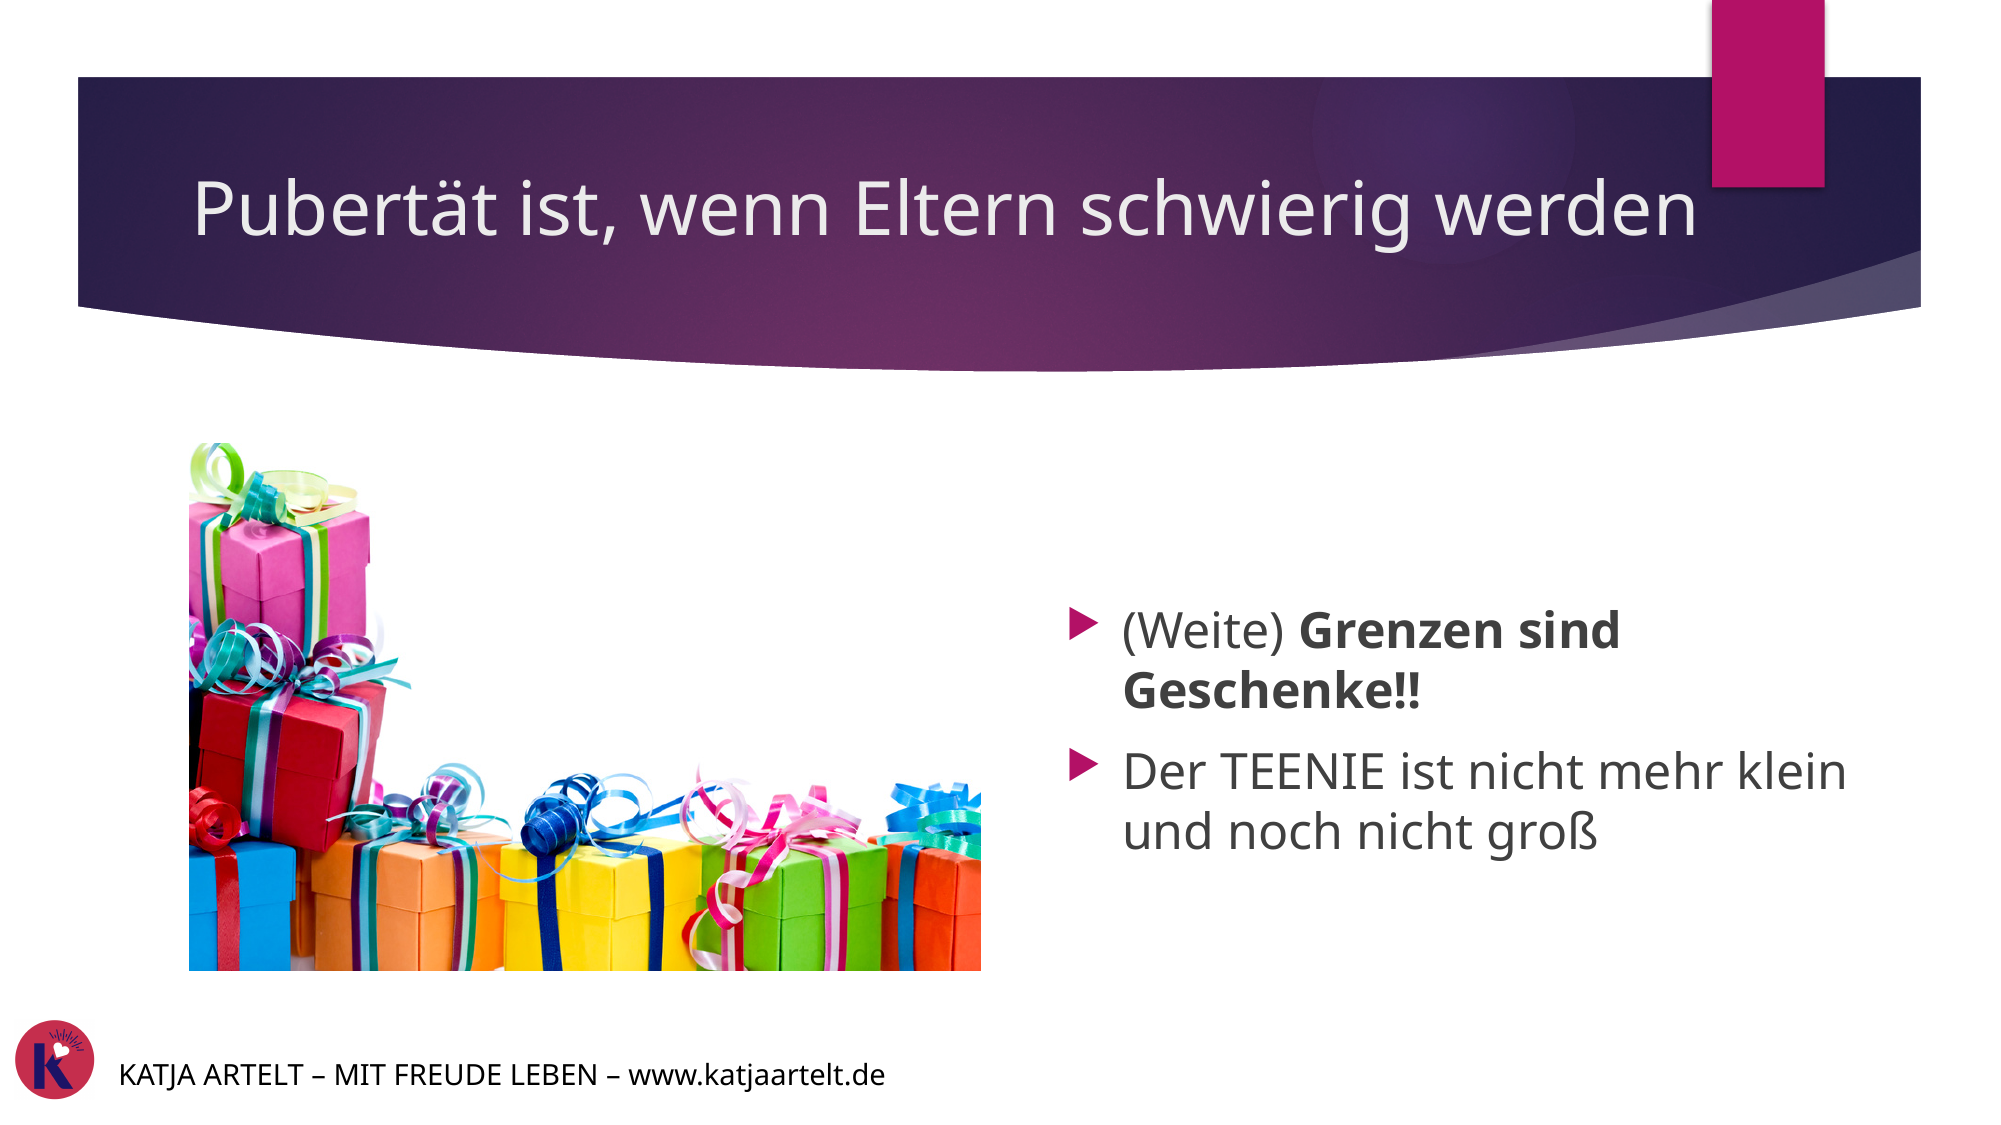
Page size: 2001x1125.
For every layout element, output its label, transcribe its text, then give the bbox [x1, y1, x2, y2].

text_box KATJA ARTELT – MIT FREUDE LEBEN – www.katjaartelt.de [100, 1048, 1646, 1099]
picture [14, 1019, 95, 1100]
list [189, 443, 982, 972]
list (Weite) Grenzen sind Geschenke!! Der TEENIE ist nicht mehr klein und noch nicht groß [1050, 510, 1885, 972]
title Pubertät ist, wenn Eltern schwierig werden [176, 144, 1740, 267]
